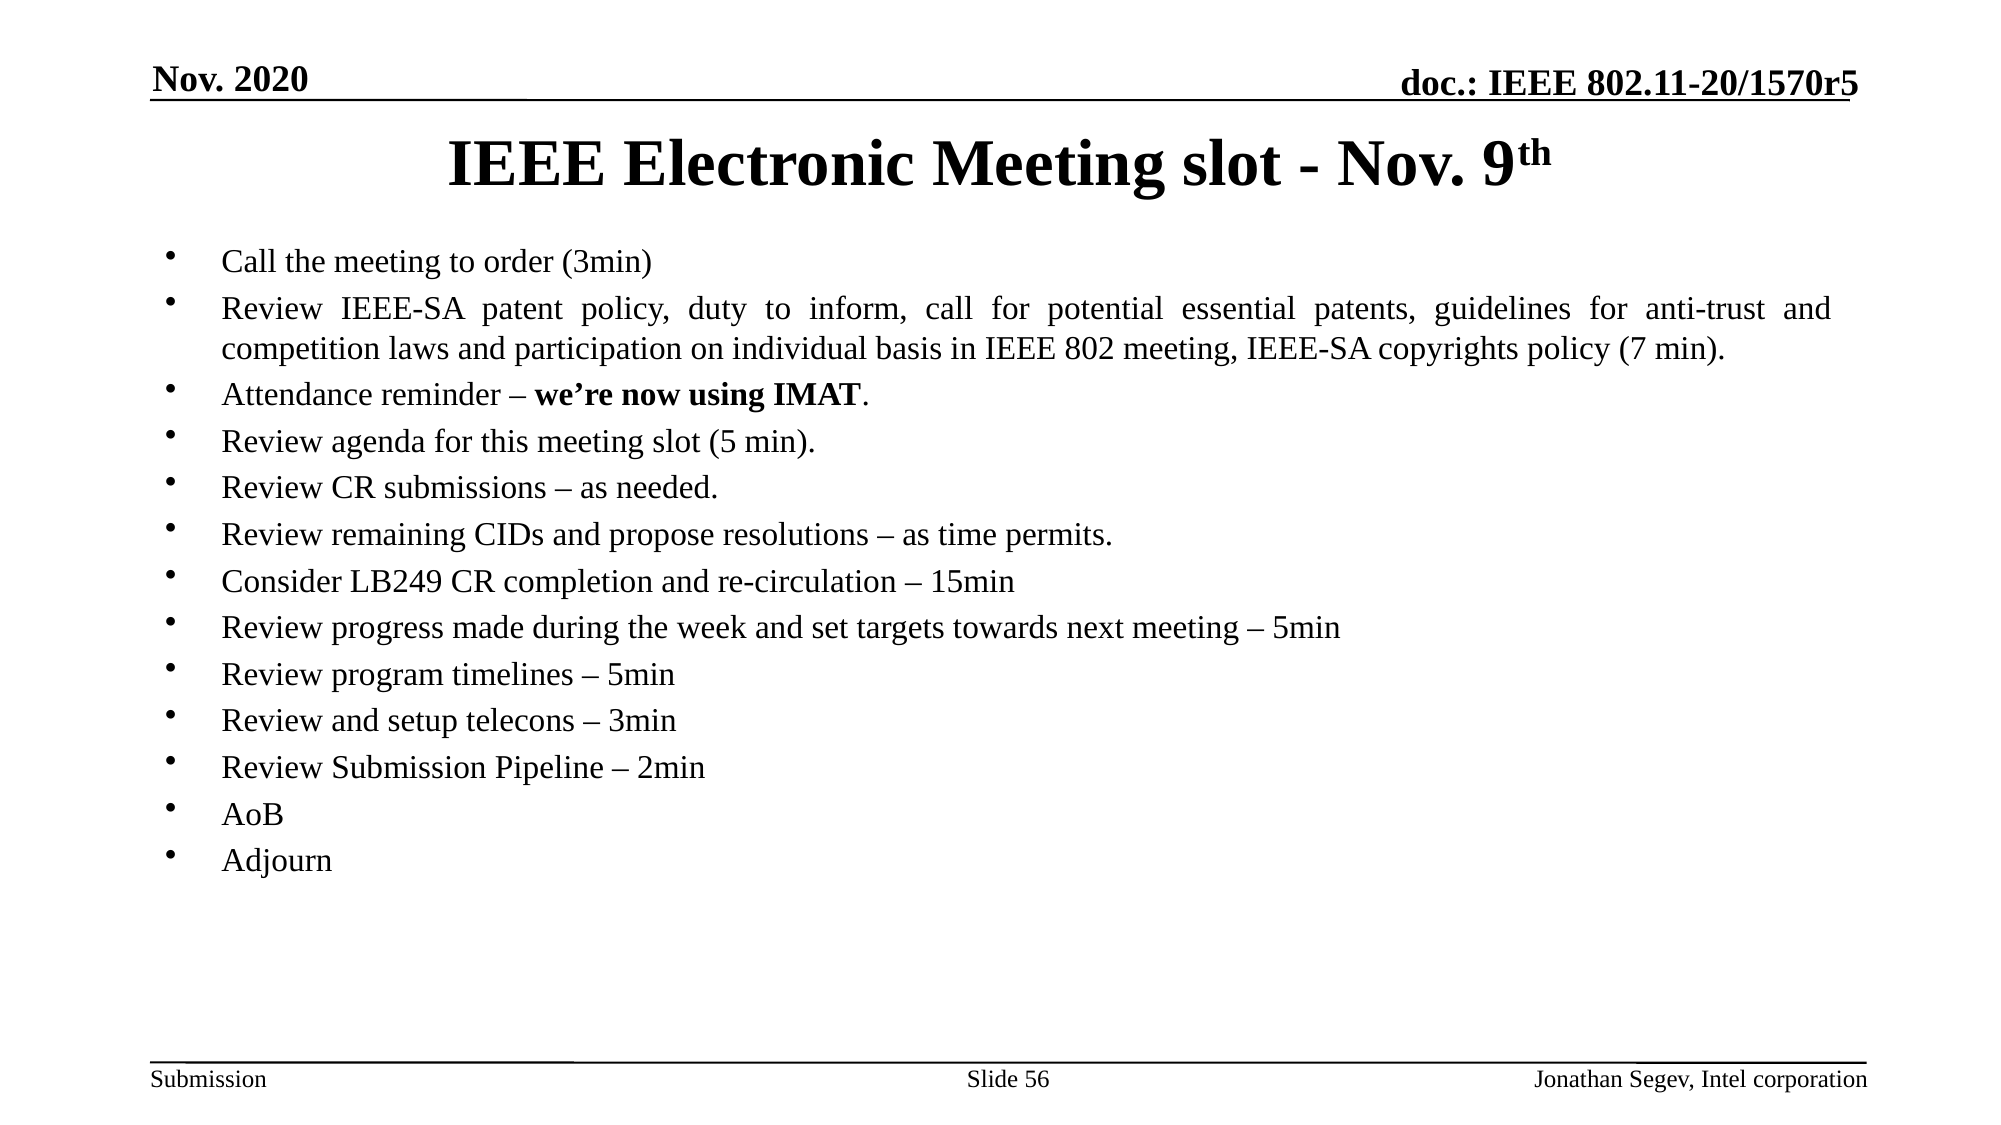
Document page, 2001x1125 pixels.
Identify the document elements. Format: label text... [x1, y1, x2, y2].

footer Jonathan Segev, Intel corporation [1171, 1061, 1869, 1093]
slide_number Slide 56 [950, 1061, 1067, 1123]
title IEEE Electronic Meeting slot - Nov. 9th [149, 112, 1850, 205]
list Call the meeting to order (3min) Review IEEE-SA patent policy, duty to inform, call for potential essential patents, guidelines for anti-trust and competition laws and participation on individual basis in IEEE 802 meeting, IEEE-SA copyrights policy (7 min). Attendance reminder – we’re now using IMAT. Review agenda for this meeting slot (5 min). Review CR submissions – as needed. Review remaining CIDs and propose resolutions – as time permits. Consider LB249 CR completion and re-circulation – 15min Review progress made during the week and set targets towards next meeting – 5min Review program timelines – 5min Review and setup telecons – 3min Review Submission Pipeline – 2min AoB Adjourn [149, 231, 1850, 1000]
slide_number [152, 54, 563, 100]
